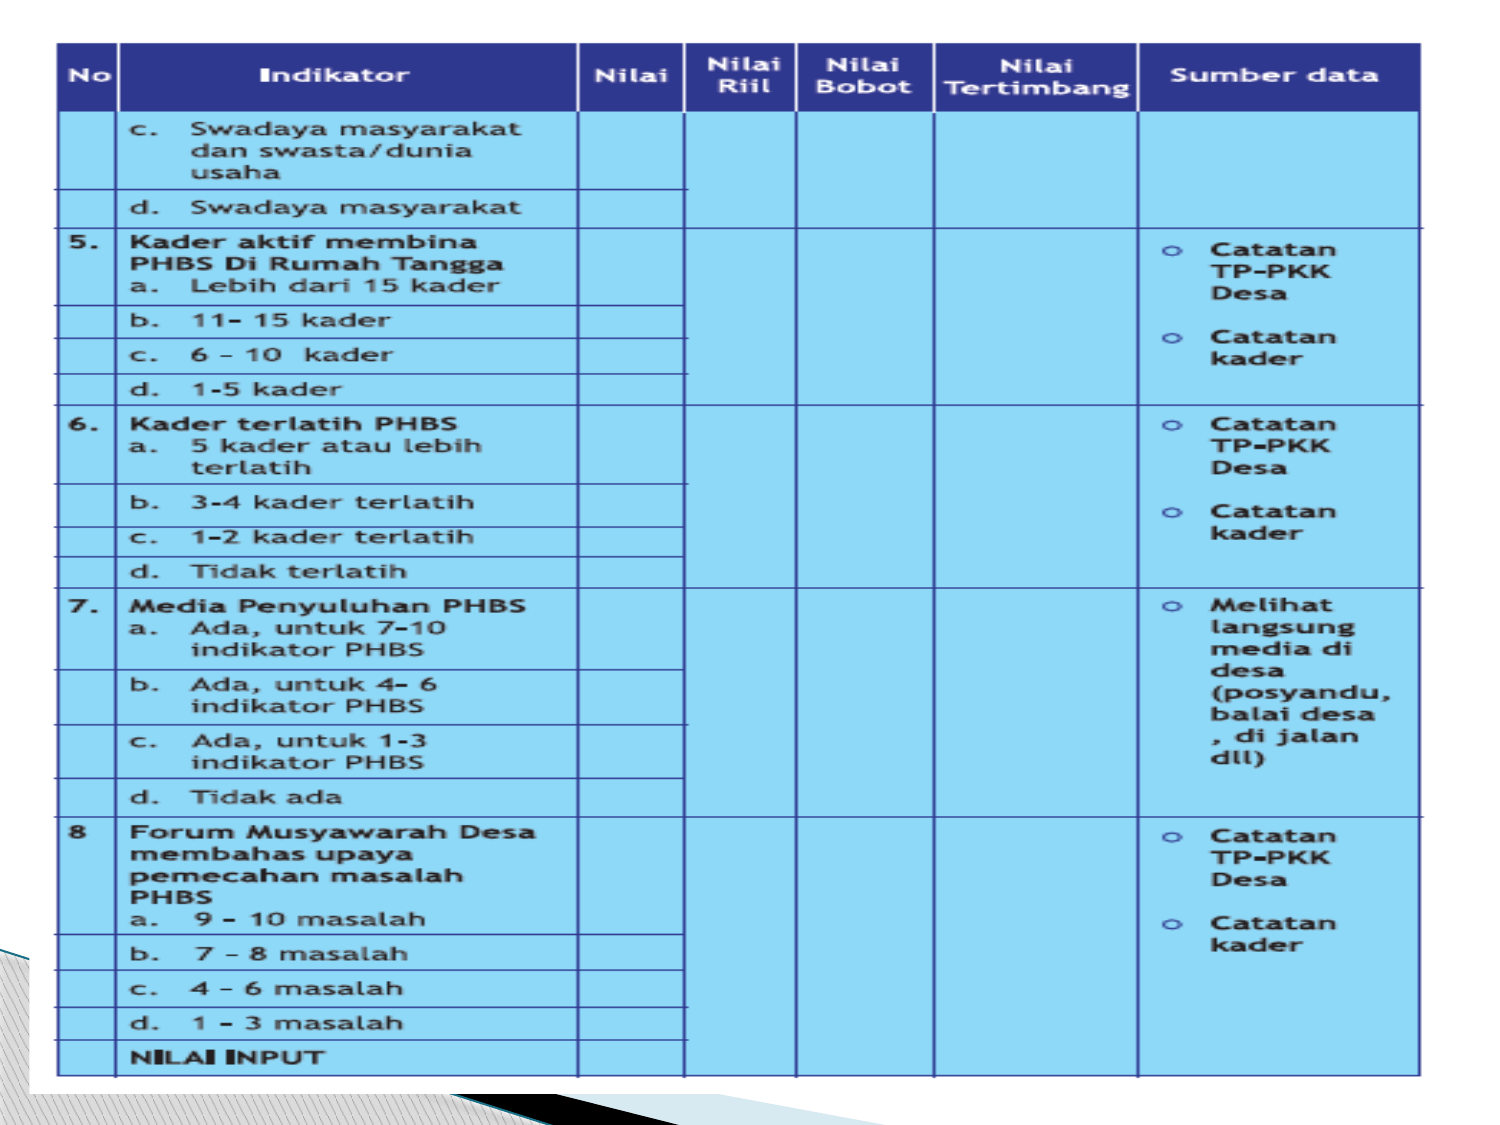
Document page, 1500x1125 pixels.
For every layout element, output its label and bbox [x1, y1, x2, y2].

list [29, 30, 1459, 1095]
